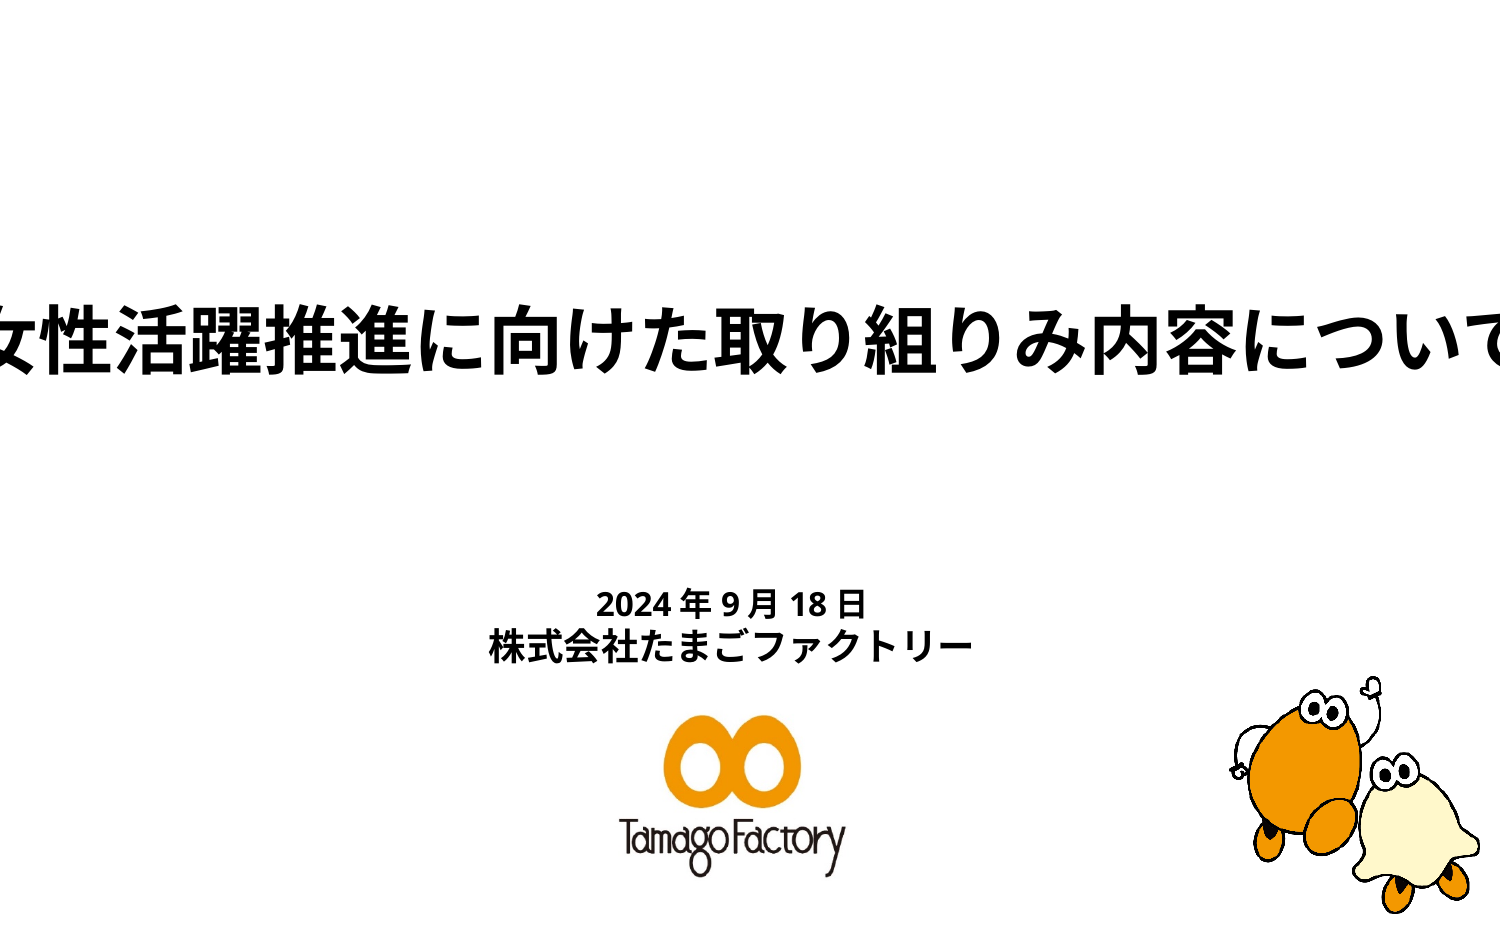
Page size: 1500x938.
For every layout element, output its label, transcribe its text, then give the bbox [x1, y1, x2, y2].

picture [596, 692, 868, 900]
text_box 女性活躍推進に向けた取り組りみ内容について [0, 286, 1500, 436]
text_box 2024年9月18日 株式会社たまごファクトリー [474, 575, 991, 676]
picture [1229, 676, 1480, 914]
